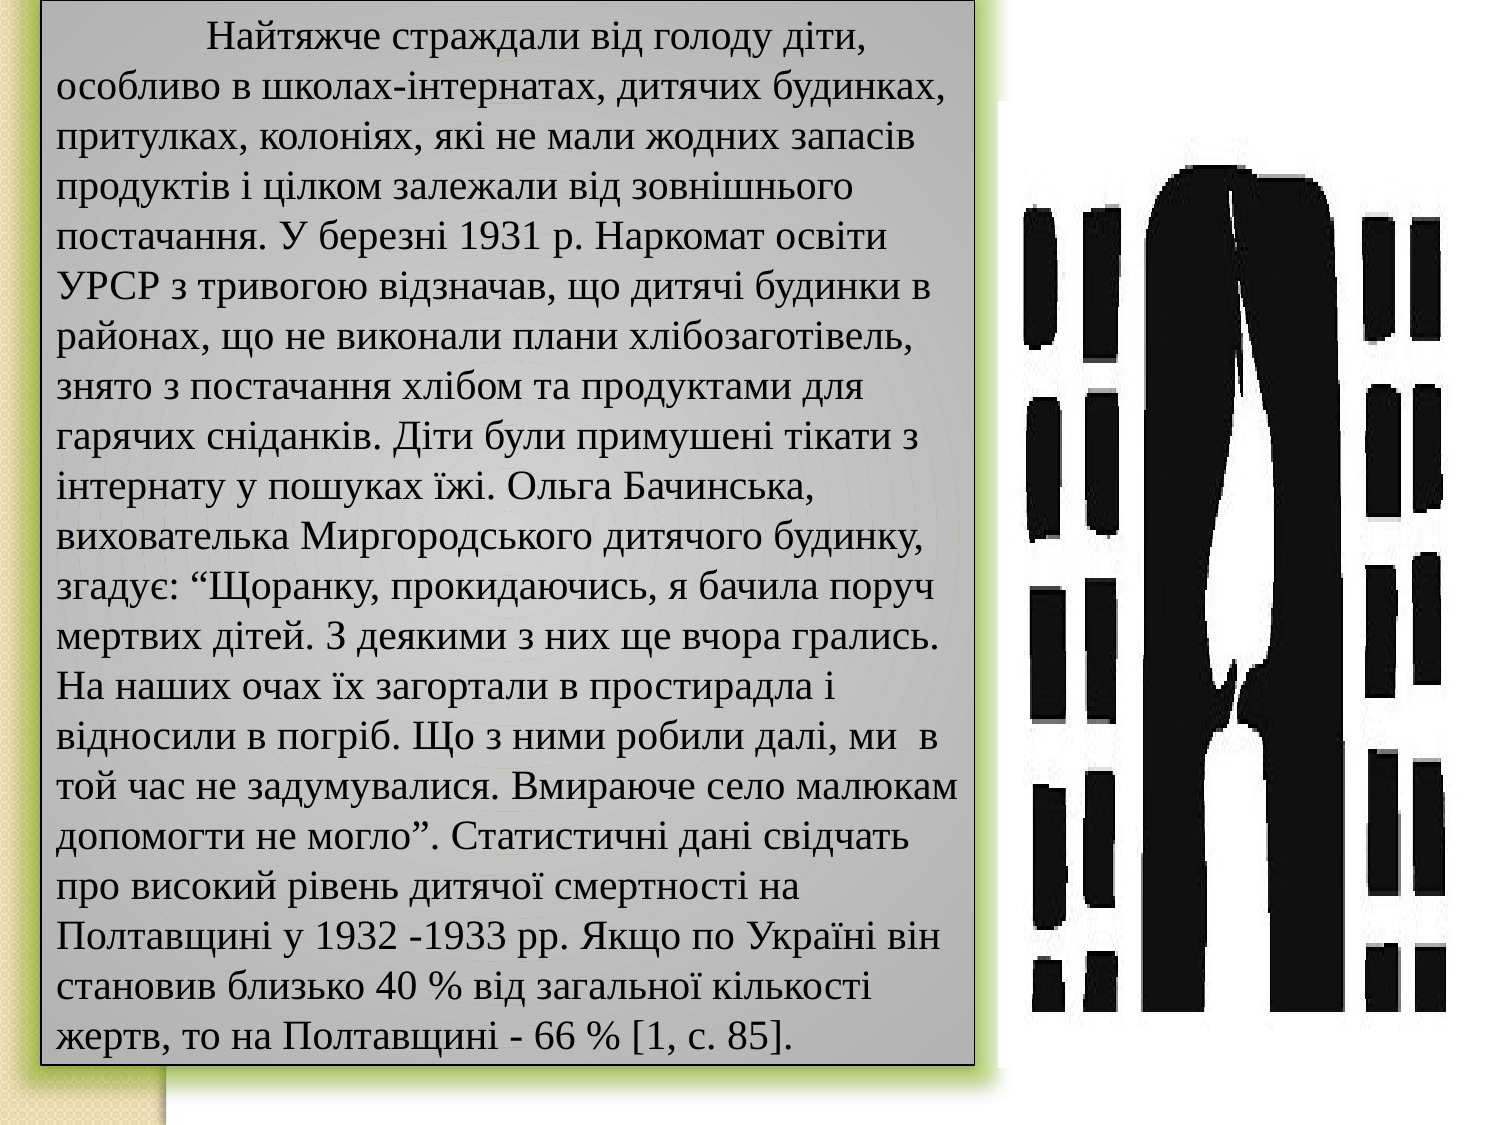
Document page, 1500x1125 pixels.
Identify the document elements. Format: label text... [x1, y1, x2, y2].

picture [997, 101, 1467, 1068]
text_box Найтяжче страждали від голоду діти, особливо в школах-інтернатах, дитячих будинках, притулках, колоніях, які не мали жодних запасів продуктів і цілком залежали від зовнішнього постачання. У березні 1931 р. Наркомат освіти УРСР з тривогою відзначав, що дитячі будинки в районах, що не виконали плани хлібозаготівель, знято з постачання хлібом та продуктами для гарячих сніданків. Діти були примушені тікати з інтернату у пошуках їжі. Ольга Бачинська, вихователька Миргородського дитячого будинку, згадує: “Щоранку, прокидаючись, я бачила поруч мертвих дітей. З деякими з них ще вчора грались. На наших очах їх загортали в простирадла і відносили в погріб. Що з ними робили далі, ми в той час не задумувалися. Вмираюче село малюкам допомогти не могло”. Статистичні дані свідчать про високий рівень дитячої смертності на Полтавщині у 1932 -1933 рр. Якщо по Україні він становив близько 40 % від загальної кількості жертв, то на Полтавщині - 66 % [1, c. 85]. [40, 0, 975, 1066]
